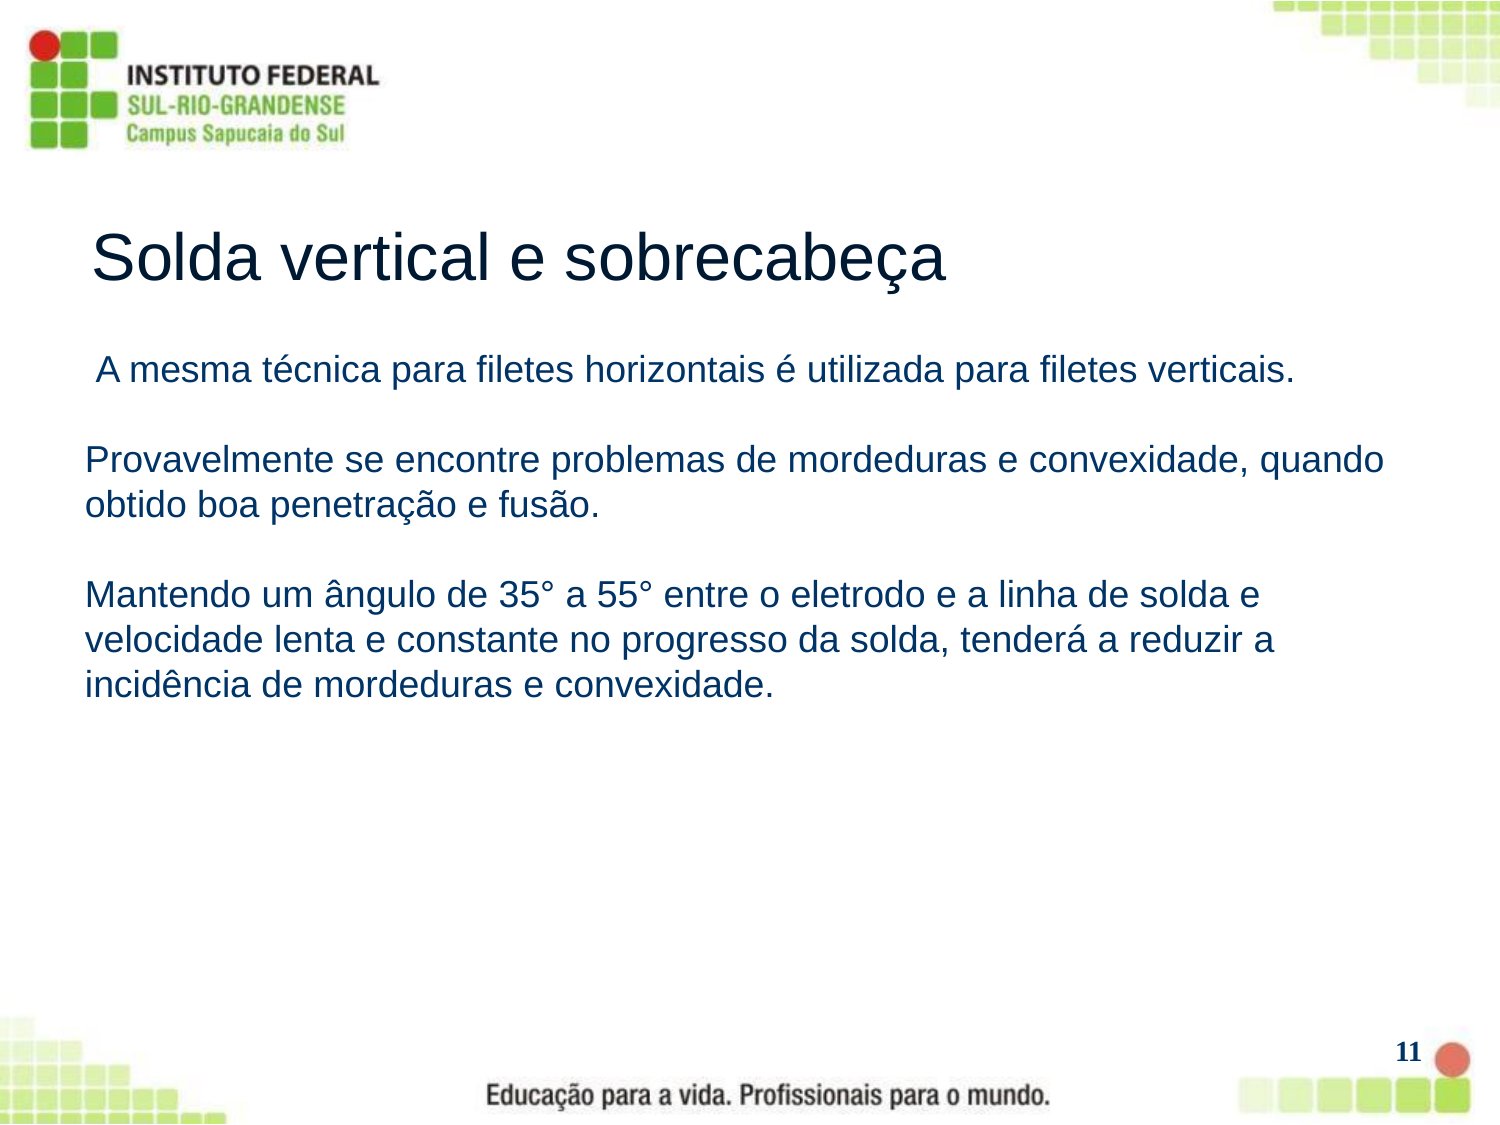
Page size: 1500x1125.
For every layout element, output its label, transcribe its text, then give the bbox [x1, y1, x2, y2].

text_box Solda vertical e sobrecabeça [76, 206, 1329, 302]
text_box A mesma técnica para filetes horizontais é utilizada para filetes verticais. Provavelmente se encontre problemas de mordeduras e convexidade, quando obtido boa penetração e fusão. Mantendo um ângulo de 35° a 55° entre o eletrodo e a linha de solda e velocidade lenta e constante no progresso da solda, tenderá a reduzir a incidência de mordeduras e convexidade. [70, 338, 1400, 953]
picture [0, 1, 1500, 1124]
